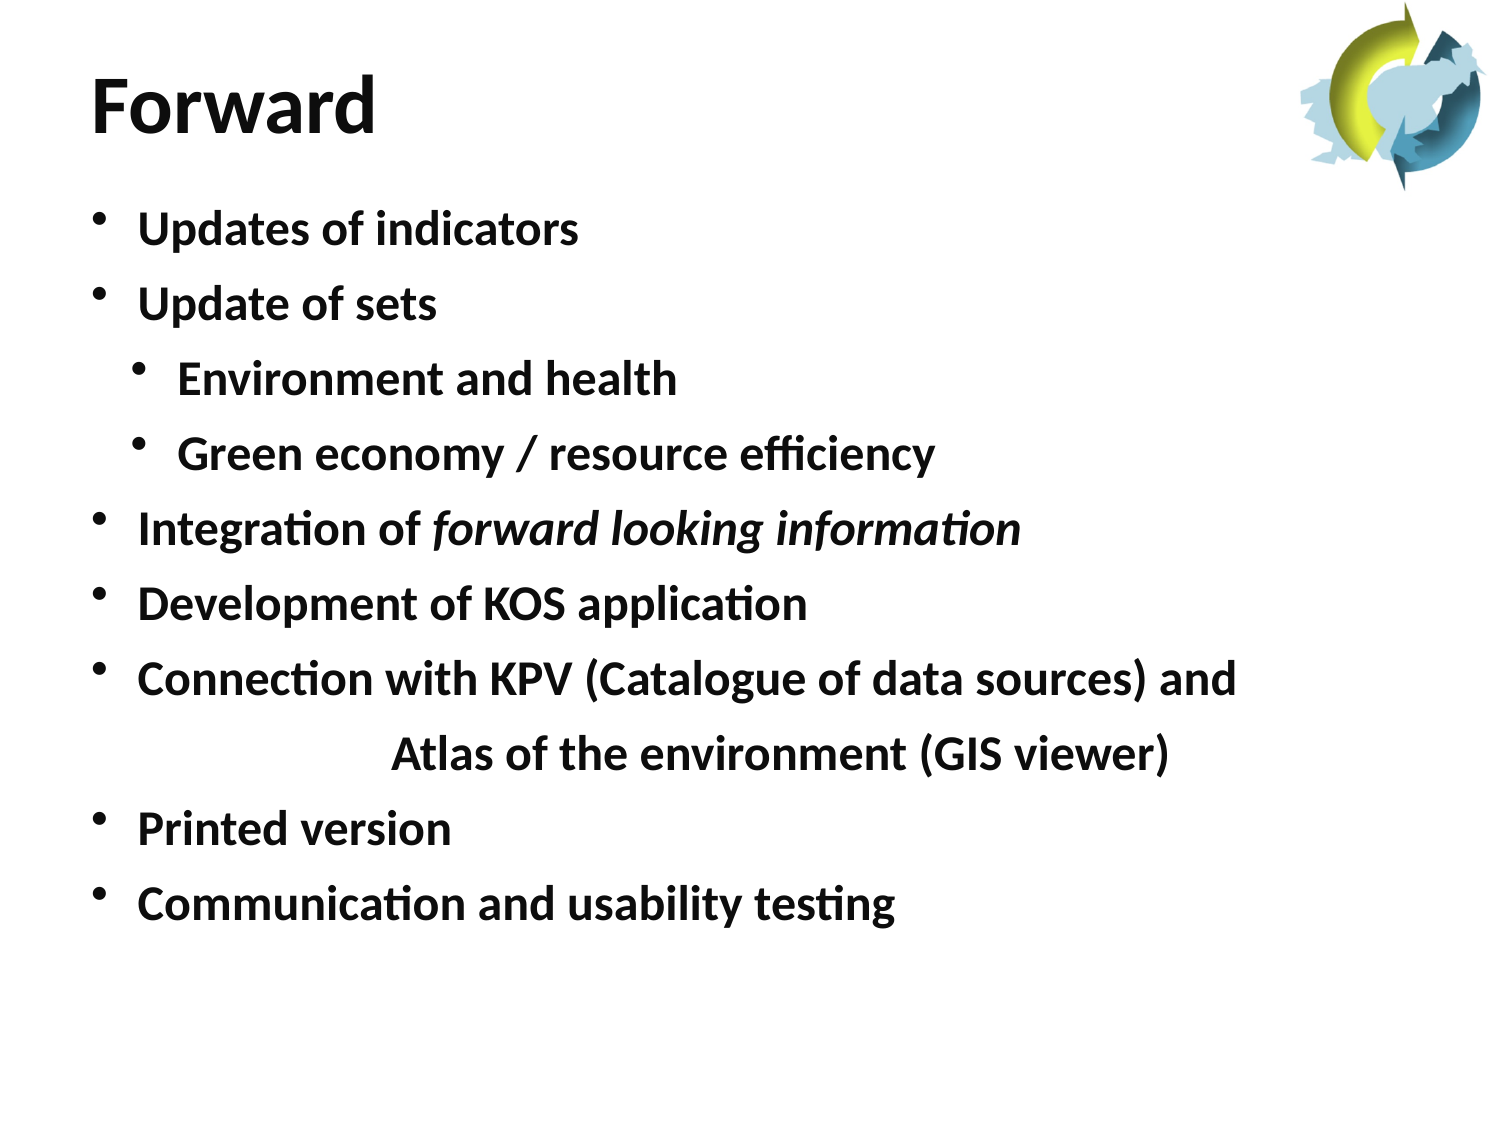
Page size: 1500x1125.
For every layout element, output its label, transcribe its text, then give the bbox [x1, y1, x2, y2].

picture [1292, 0, 1499, 197]
text_box Forward [76, 42, 455, 158]
text_box Updates of indicators Update of sets Environment and health Green economy / resource efficiency Integration of forward looking information Development of KOS application Connection with KPV (Catalogue of data sources) and Atlas of the environment (GIS viewer) Printed version Communication and usability testing [76, 172, 1376, 938]
